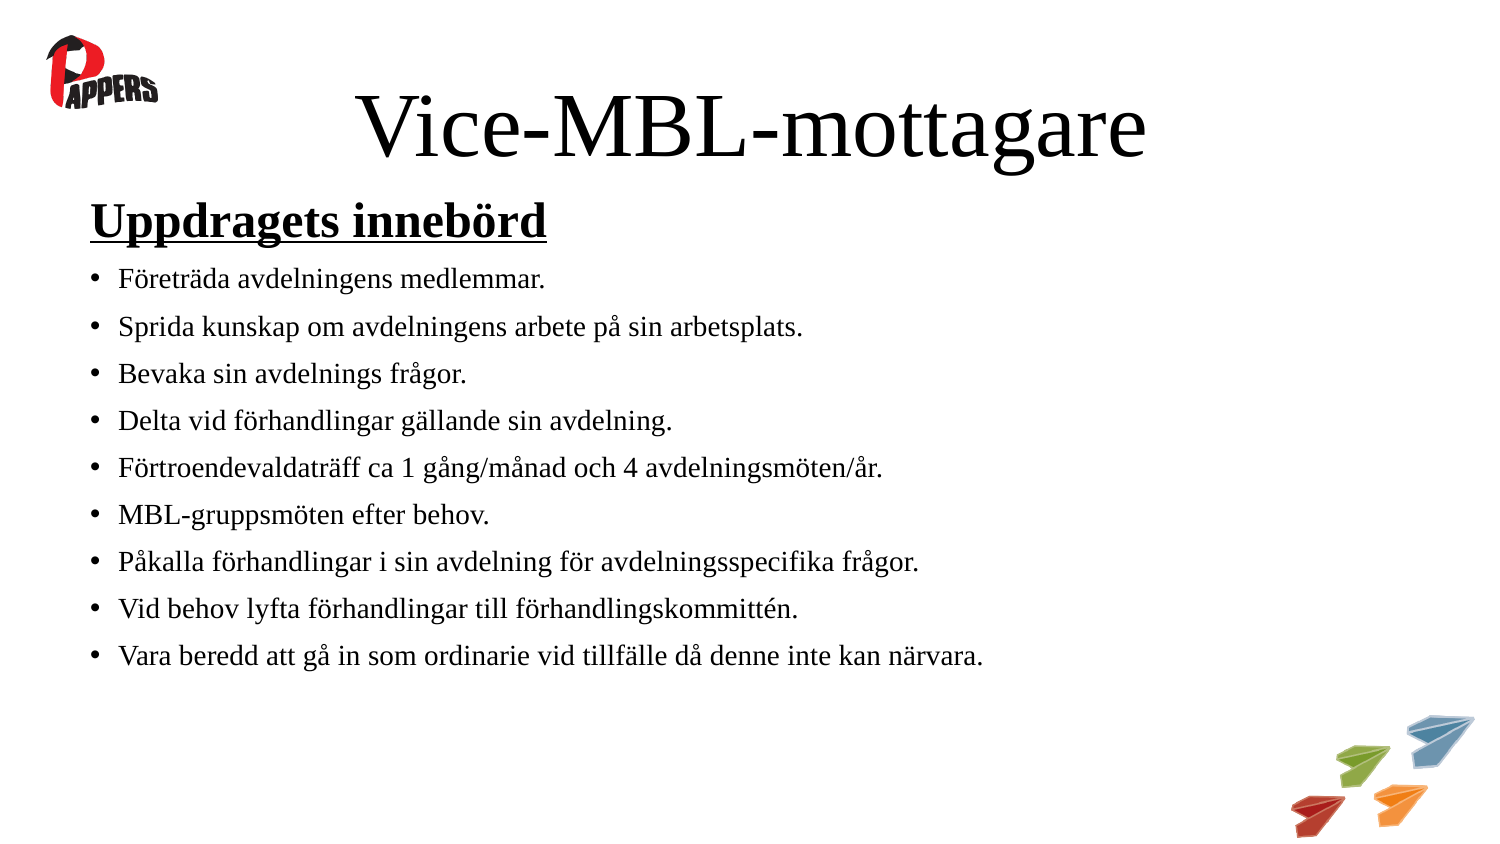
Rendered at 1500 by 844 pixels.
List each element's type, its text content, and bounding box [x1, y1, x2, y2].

picture [46, 35, 158, 109]
title Vice-MBL-mottagare [176, 45, 1328, 186]
picture [1291, 715, 1475, 838]
list Uppdragets innebörd Företräda avdelningens medlemmar. Sprida kunskap om avdelningens arbete på sin arbetsplats. Bevaka sin avdelnings frågor. Delta vid förhandlingar gällande sin avdelning. Förtroendevaldaträff ca 1 gång/månad och 4 avdelningsmöten/år. MBL-gruppsmöten efter behov. Påkalla förhandlingar i sin avdelning för avdelningsspecifika frågor. Vid behov lyfta förhandlingar till förhandlingskommittén. Vara beredd att gå in som ordinarie vid tillfälle då denne inte kan närvara. [75, 186, 1425, 792]
